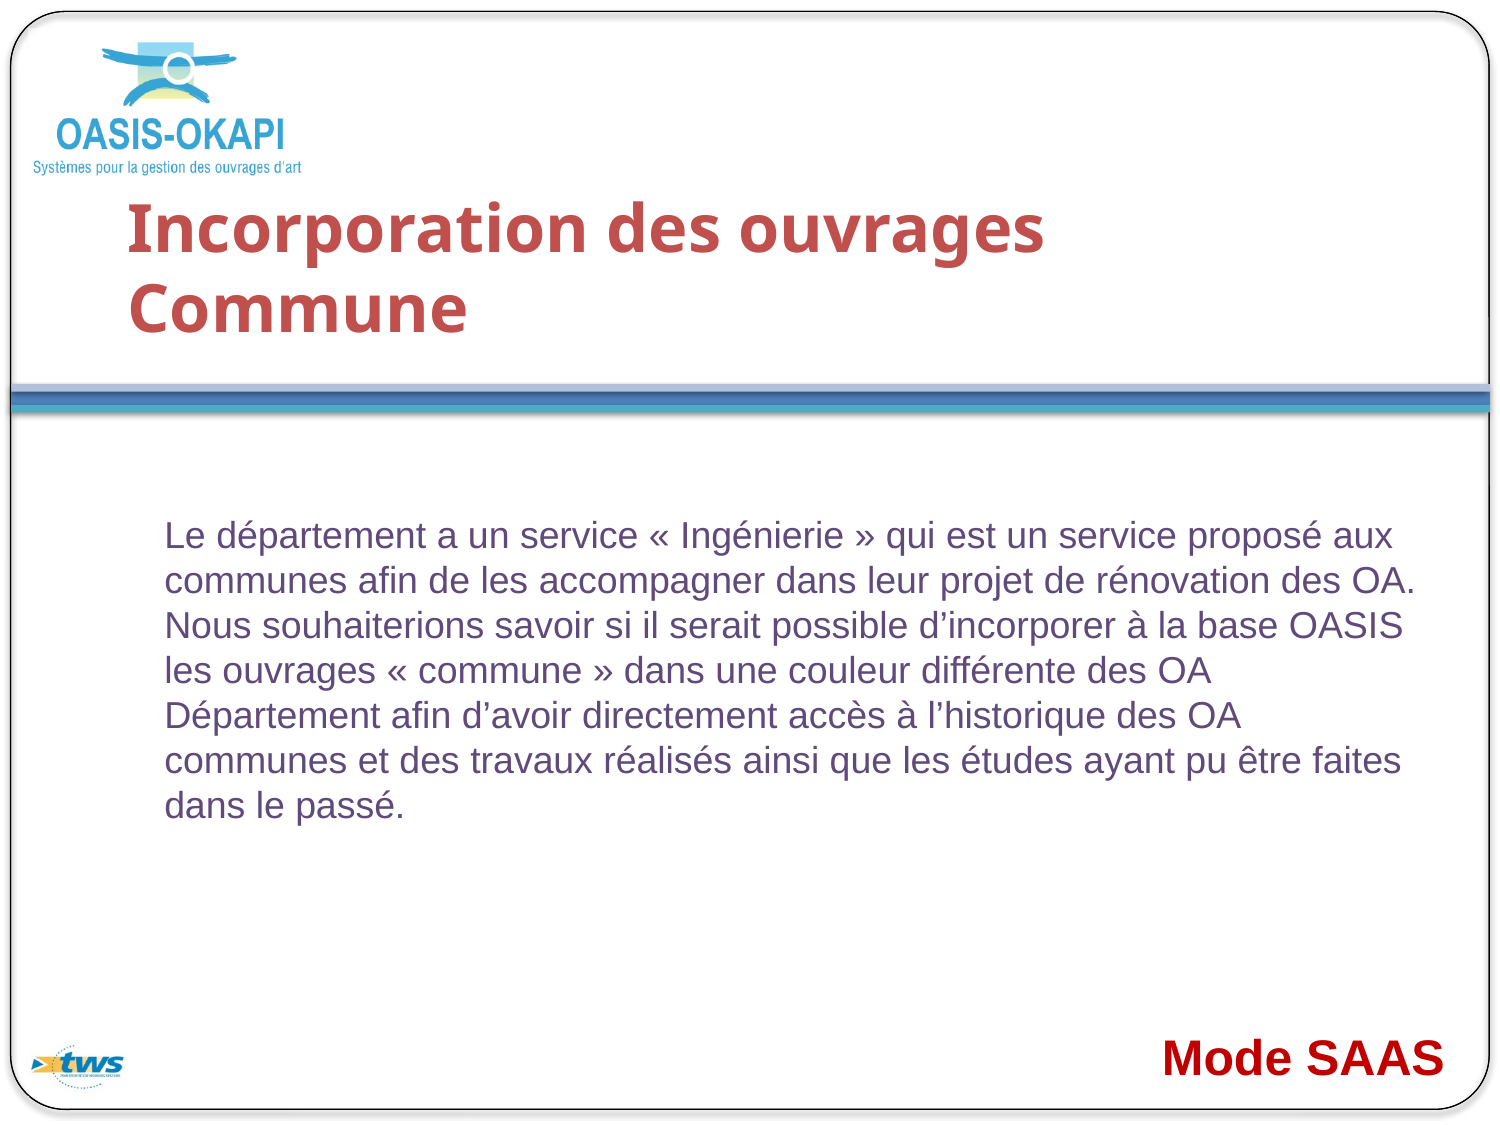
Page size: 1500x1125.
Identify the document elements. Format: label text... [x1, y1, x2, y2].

picture [27, 28, 304, 188]
list Le département a un service « Ingénierie » qui est un service proposé aux communes afin de les accompagner dans leur projet de rénovation des OA. Nous souhaiterions savoir si il serait possible d’incorporer à la base OASIS les ouvrages « commune » dans une couleur différente des OA Département afin d’avoir directement accès à l’historique des OA communes et des travaux réalisés ainsi que les études ayant pu être faites dans le passé. [112, 503, 1444, 962]
picture [28, 1036, 132, 1097]
title Incorporation des ouvrages Commune [112, 137, 1388, 361]
slide_number Mode SAAS [304, 1018, 1460, 1097]
